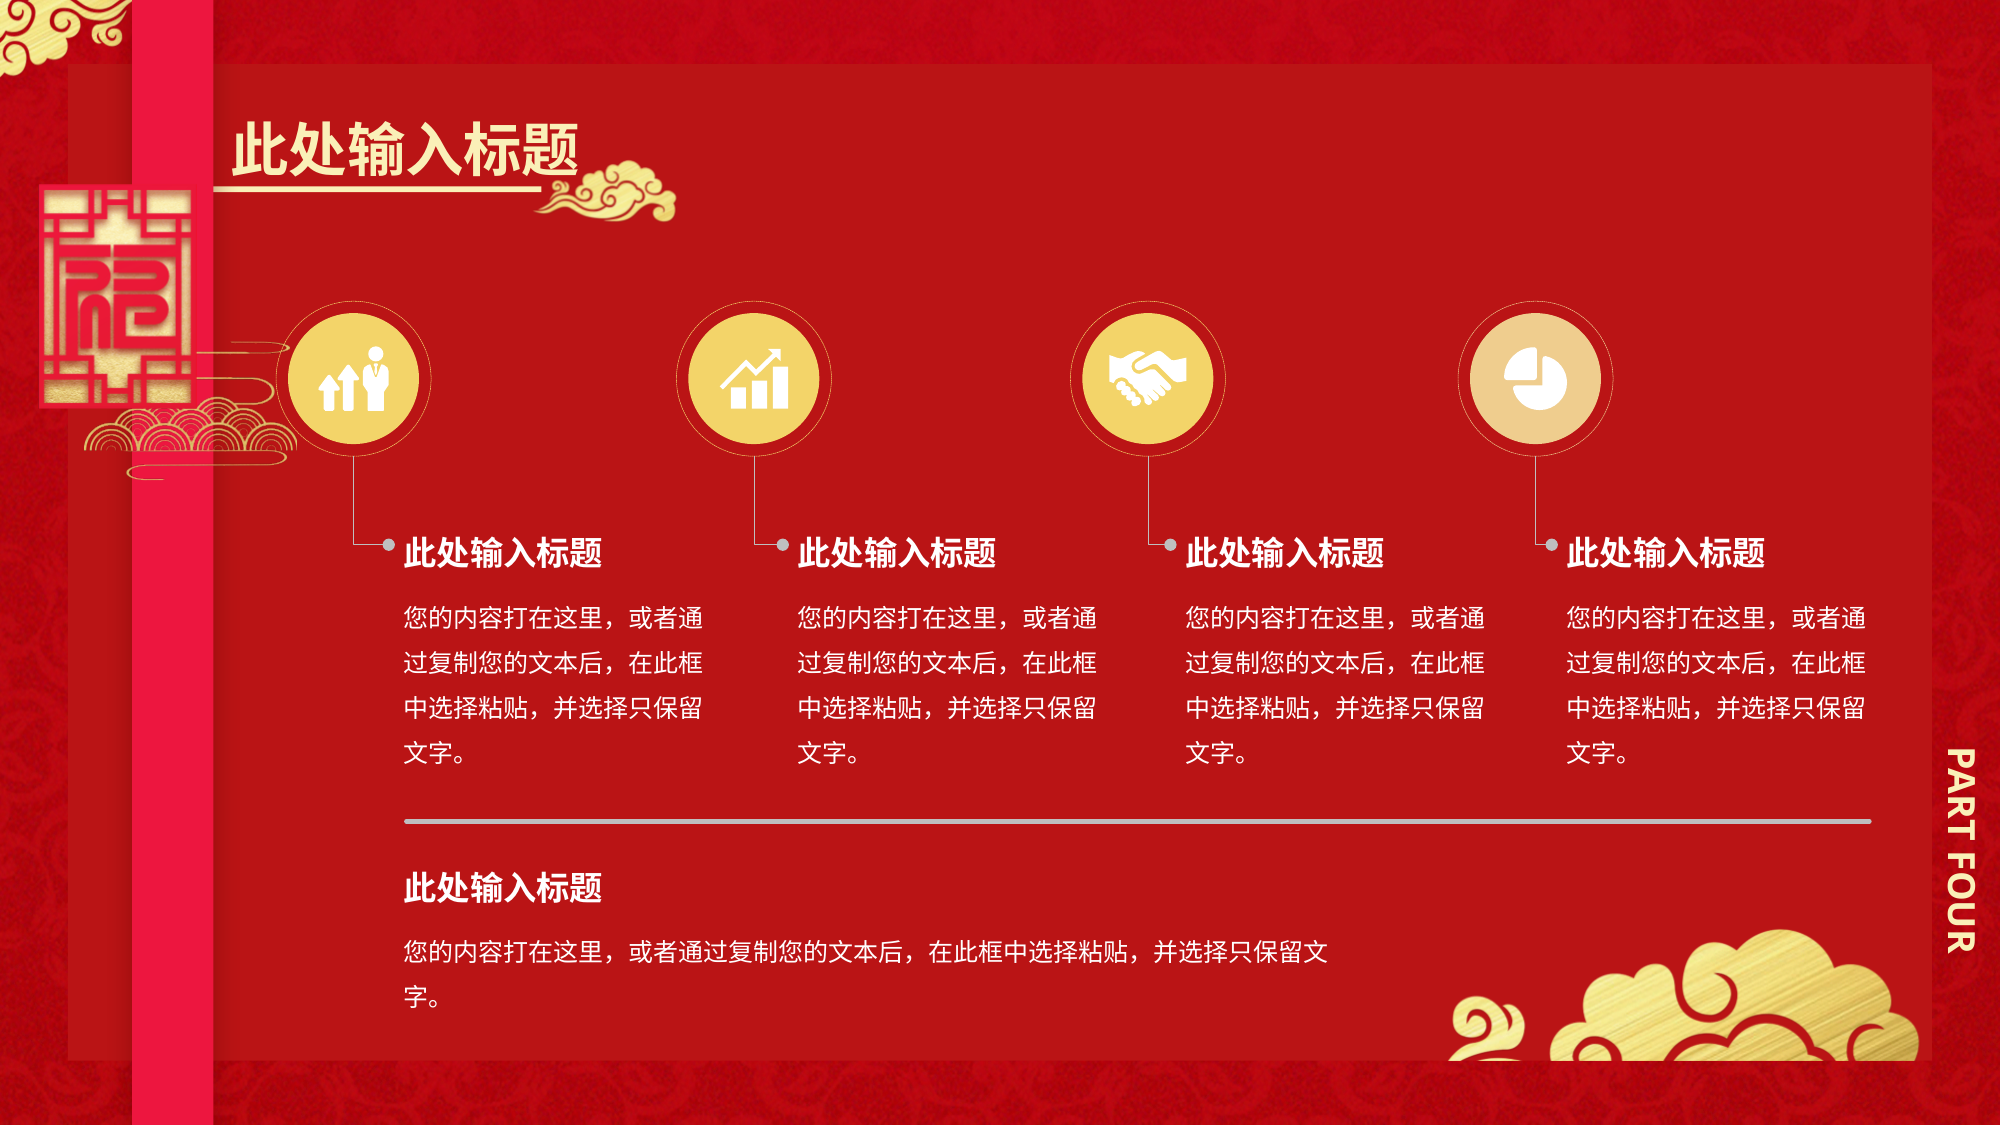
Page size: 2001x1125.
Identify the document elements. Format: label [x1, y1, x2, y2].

text_box [388, 793, 1870, 1023]
text_box [331, 78, 679, 227]
text_box [275, 301, 676, 680]
text_box [331, 64, 1932, 1061]
picture [331, 0, 2000, 1125]
text_box [676, 301, 1070, 680]
text_box [1070, 301, 1458, 680]
text_box [1458, 301, 1901, 680]
text_box [0, 0, 331, 1125]
